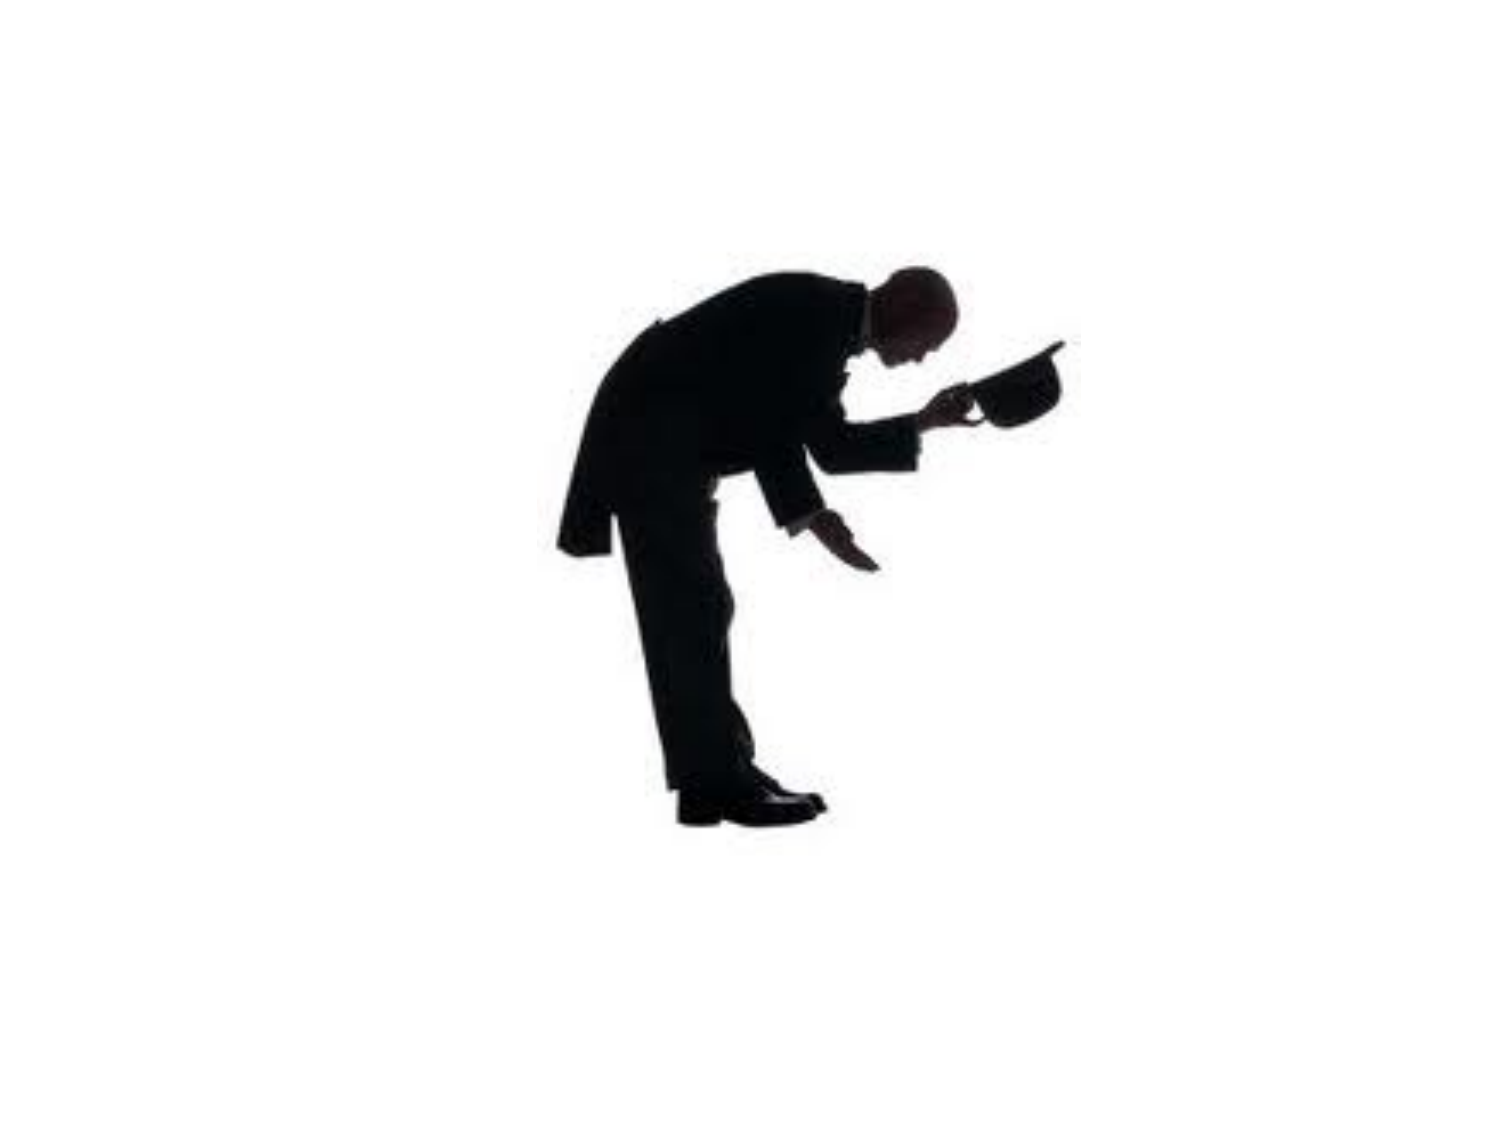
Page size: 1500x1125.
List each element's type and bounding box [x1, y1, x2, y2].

picture [537, 199, 1081, 891]
